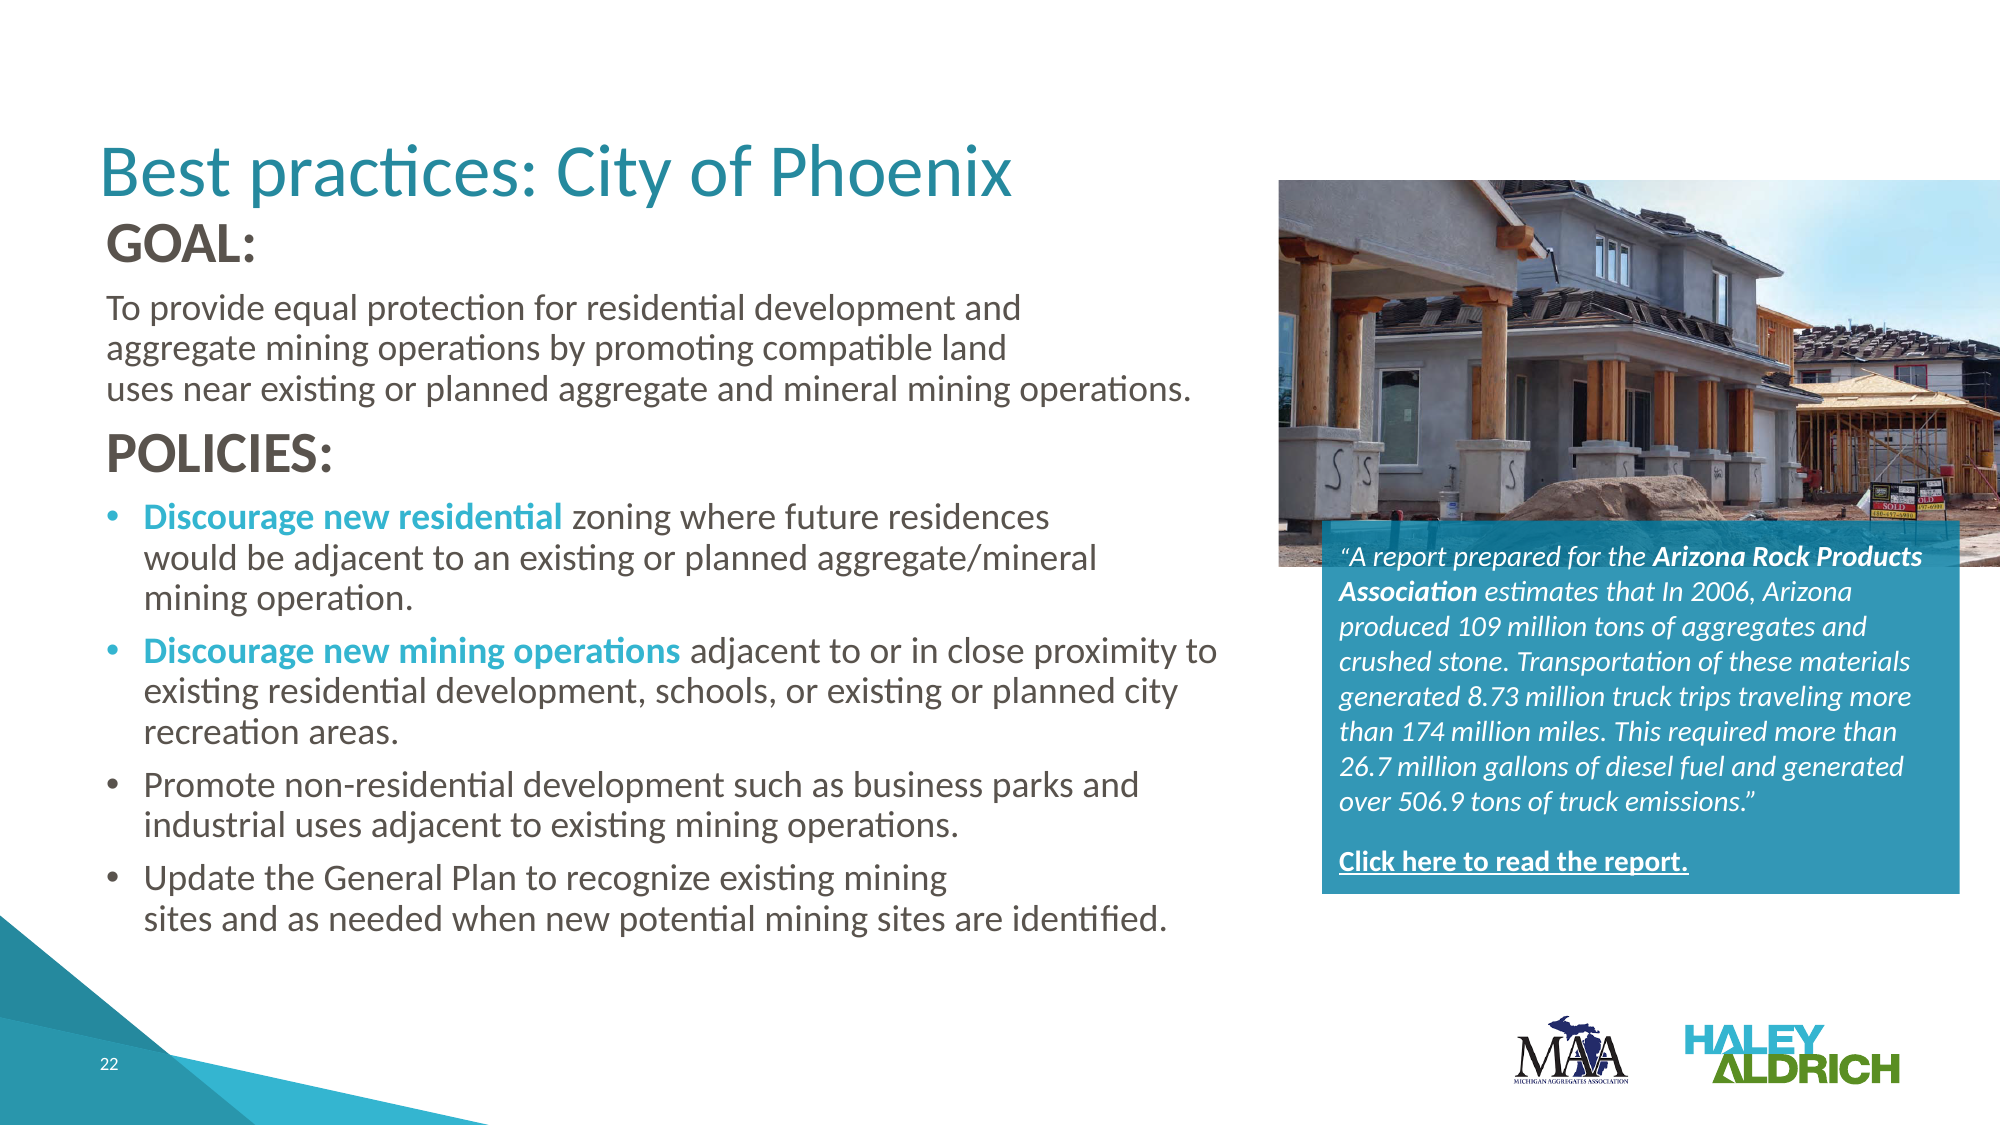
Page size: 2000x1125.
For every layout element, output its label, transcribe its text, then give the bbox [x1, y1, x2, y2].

list GOAL: To provide equal protection for residential development and aggregate mining operations by promoting compatible land uses near existing or planned aggregate and mineral mining operations. POLICIES: Discourage new residential zoning where future residences would be adjacent to an existing or planned aggregate/mineral mining operation. Discourage new mining operations adjacent to or in close proximity to existing residential development, schools, or existing or planned city recreation areas. Promote non-residential development such as business parks and industrial uses adjacent to existing mining operations. Update the General Plan to recognize existing mining sites and as needed when new potential mining sites are identiﬁed. [106, 212, 1280, 1003]
slide_number 22 [99, 1040, 256, 1085]
text_box “A report prepared for the Arizona Rock Products Association estimates that In 2006, Arizona produced 109 million tons of aggregates and crushed stone. Transportation of these materials generated 8.73 million truck trips traveling more than 174 million miles. This required more than 26.7 million gallons of diesel fuel and generated over 506.9 tons of truck emissions.” Click here to read the report. [1322, 575, 1960, 894]
picture [1505, 996, 1635, 1125]
title Best practices: City of Phoenix [99, 37, 1900, 213]
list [1278, 179, 2000, 567]
